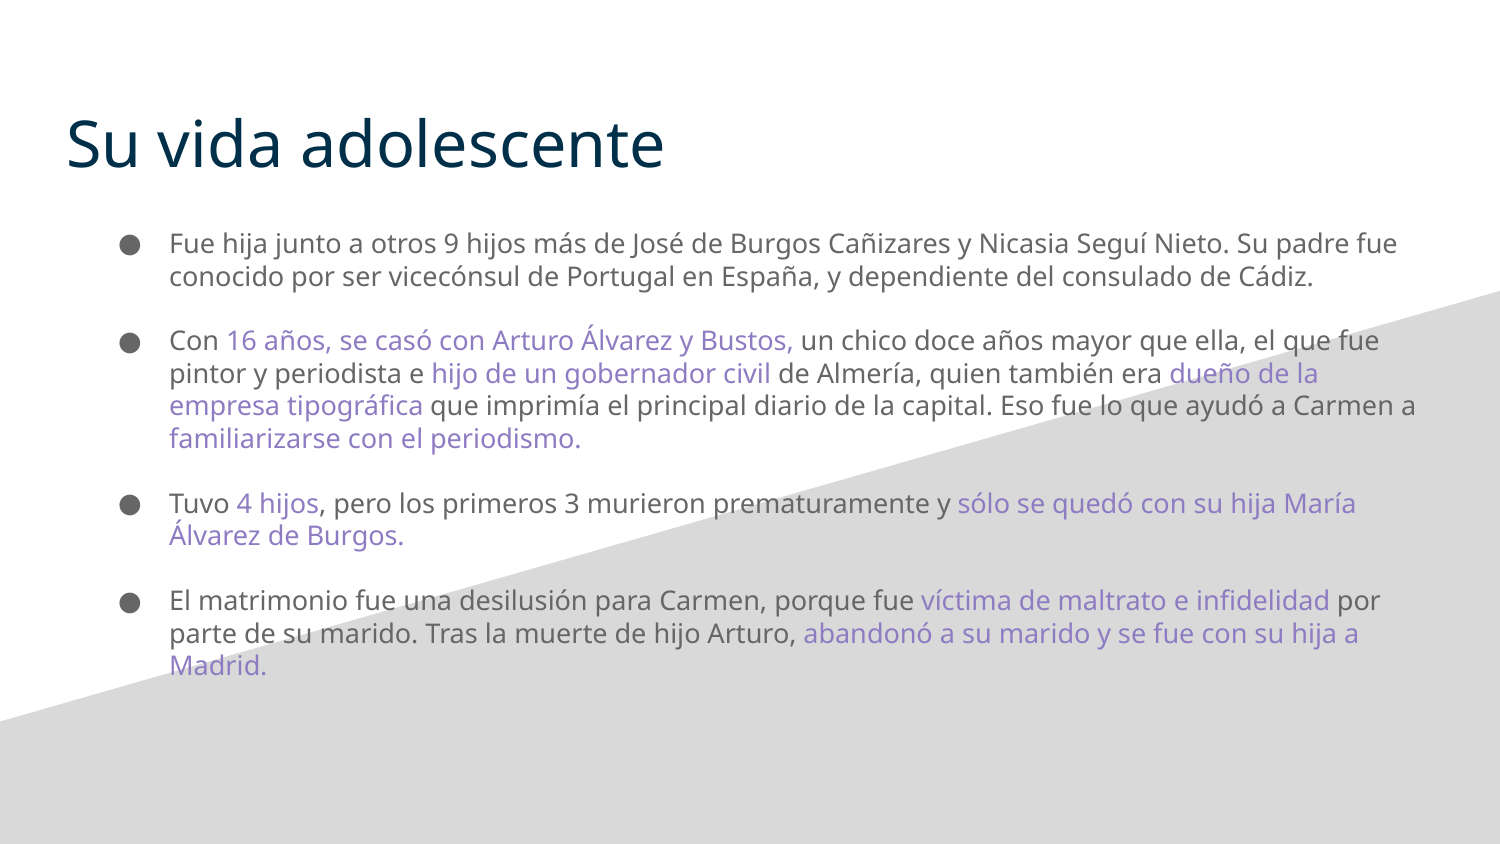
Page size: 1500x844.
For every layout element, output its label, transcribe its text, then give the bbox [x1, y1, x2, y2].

text_box Fue hija junto a otros 9 hijos más de José de Burgos Cañizares y Nicasia Seguí Nieto. Su padre fue conocido por ser vicecónsul de Portugal en España, y dependiente del consulado de Cádiz. Con 16 años, se casó con Arturo Álvarez y Bustos, un chico doce años mayor que ella, el que fue pintor y periodista e hijo de un gobernador civil de Almería, quien también era dueño de la empresa tipográfica que imprimía el principal diario de la capital. Eso fue lo que ayudó a Carmen a familiarizarse con el periodismo. Tuvo 4 hijos, pero los primeros 3 murieron prematuramente y sólo se quedó con su hija María Álvarez de Burgos. El matrimonio fue una desilusión para Carmen, porque fue víctima de maltrato e infidelidad por parte de su marido. Tras la muerte de hijo Arturo, abandonó a su marido y se fue con su hija a Madrid. [79, 211, 1446, 697]
title Su vida adolescente [51, 88, 1449, 299]
